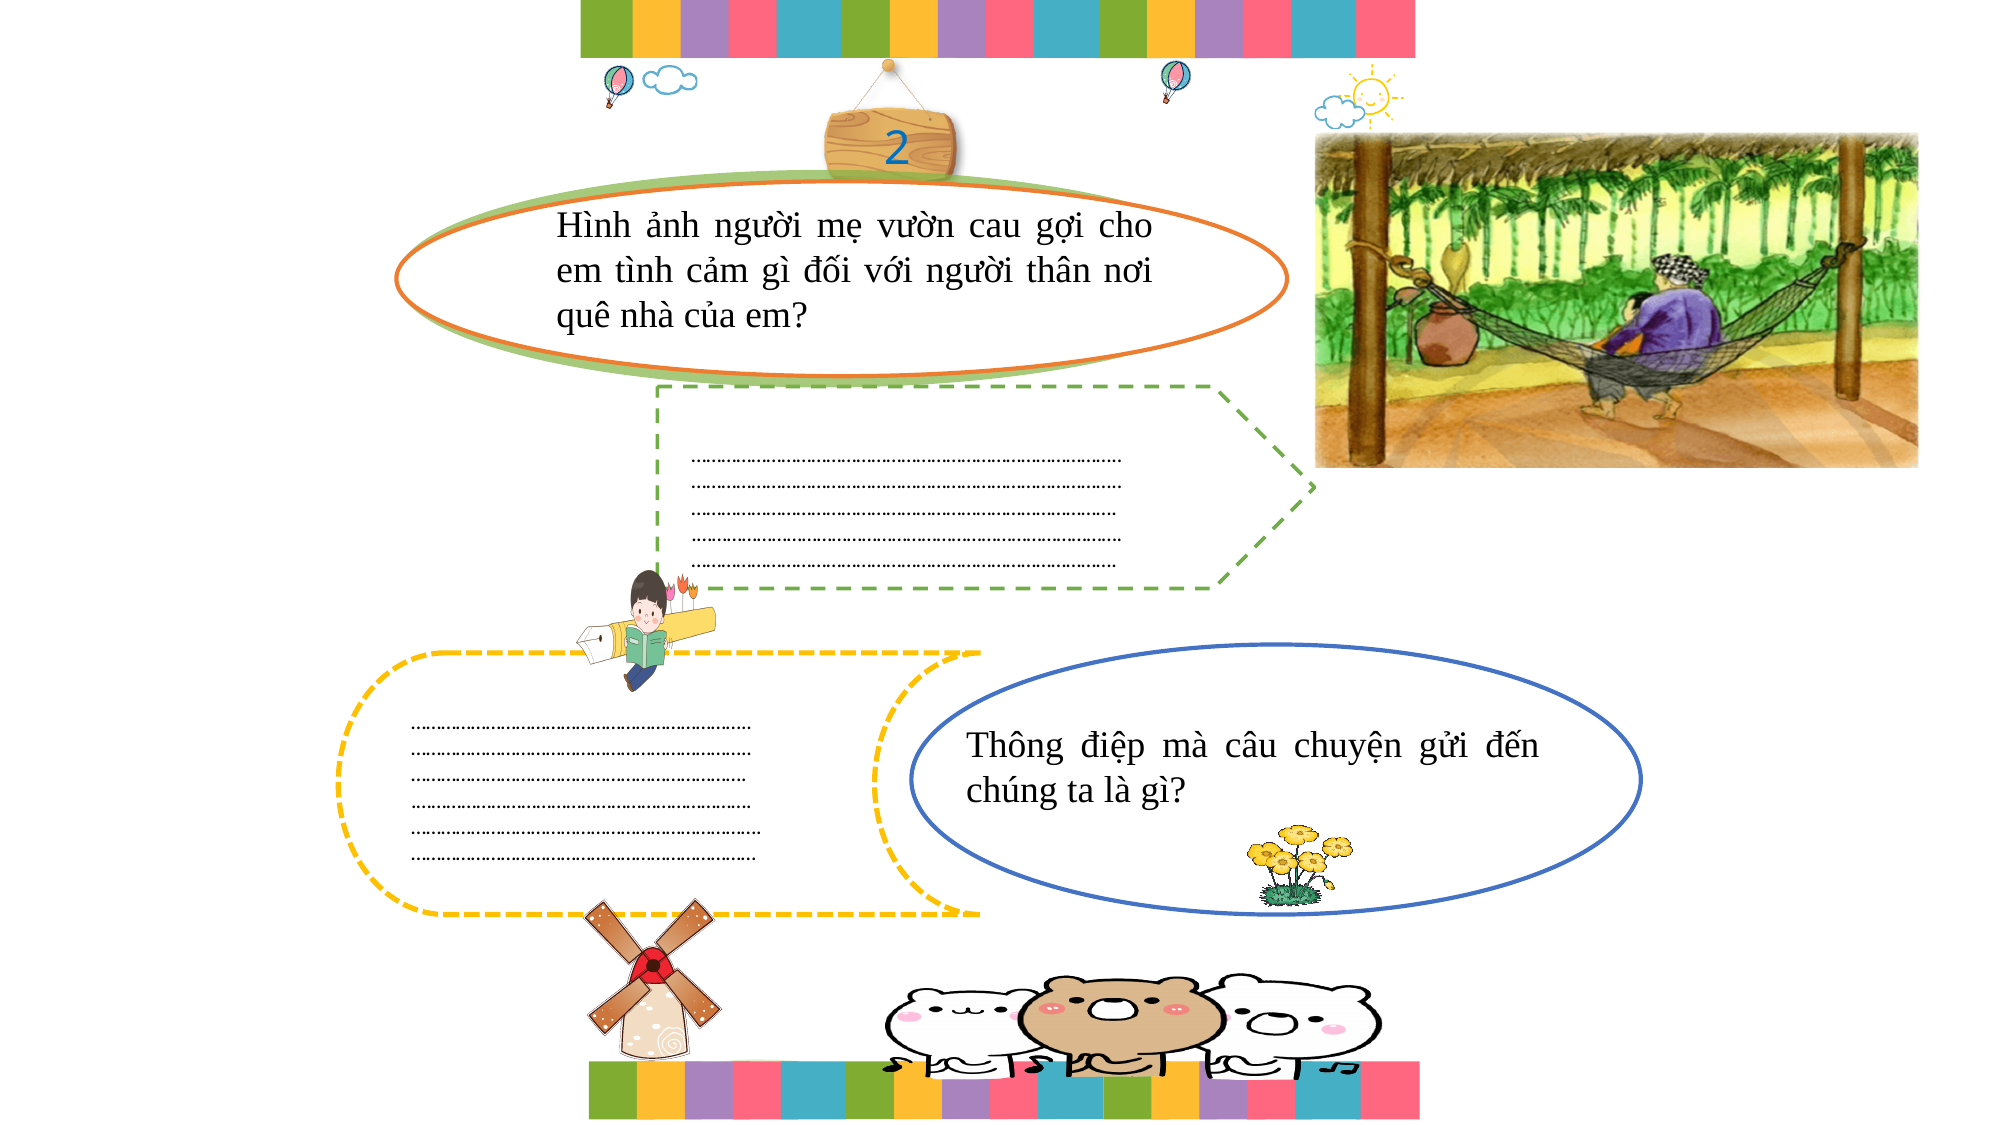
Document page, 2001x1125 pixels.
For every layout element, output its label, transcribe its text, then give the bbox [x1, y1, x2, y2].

picture [865, 824, 1404, 1110]
text_box [655, 396, 1315, 568]
text_box [336, 650, 579, 917]
text_box Thông điệp mà câu chuyện gửi đến chúng ta là gì? [951, 712, 1555, 817]
picture [1160, 60, 1192, 105]
picture [582, 897, 852, 1061]
text_box ………………………………………………………….. ………………………………………………………….. …………………………………………………………. .…………………………………………………………. ……………………………………………………………. …………………………………………………………… [396, 700, 881, 899]
text_box [714, 650, 982, 745]
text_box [1098, 0, 1357, 59]
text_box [845, 1061, 1097, 1120]
picture [795, 58, 965, 169]
text_box [725, 899, 860, 917]
picture [1311, 63, 1922, 469]
text_box [1358, 0, 1417, 60]
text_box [396, 169, 1288, 388]
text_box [584, 0, 839, 59]
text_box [841, 0, 1096, 58]
picture [576, 570, 716, 692]
text_box [881, 828, 908, 875]
text_box [1364, 1059, 1422, 1121]
text_box [909, 642, 1643, 908]
picture [642, 65, 698, 95]
picture [603, 65, 635, 109]
text_box ………………………………………………………………………….. ………………………………………………………………………….. …………………………………………………………………………. .…………………………………………………………………………. …………………………………………………………………………. [676, 433, 1247, 606]
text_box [588, 1061, 843, 1120]
